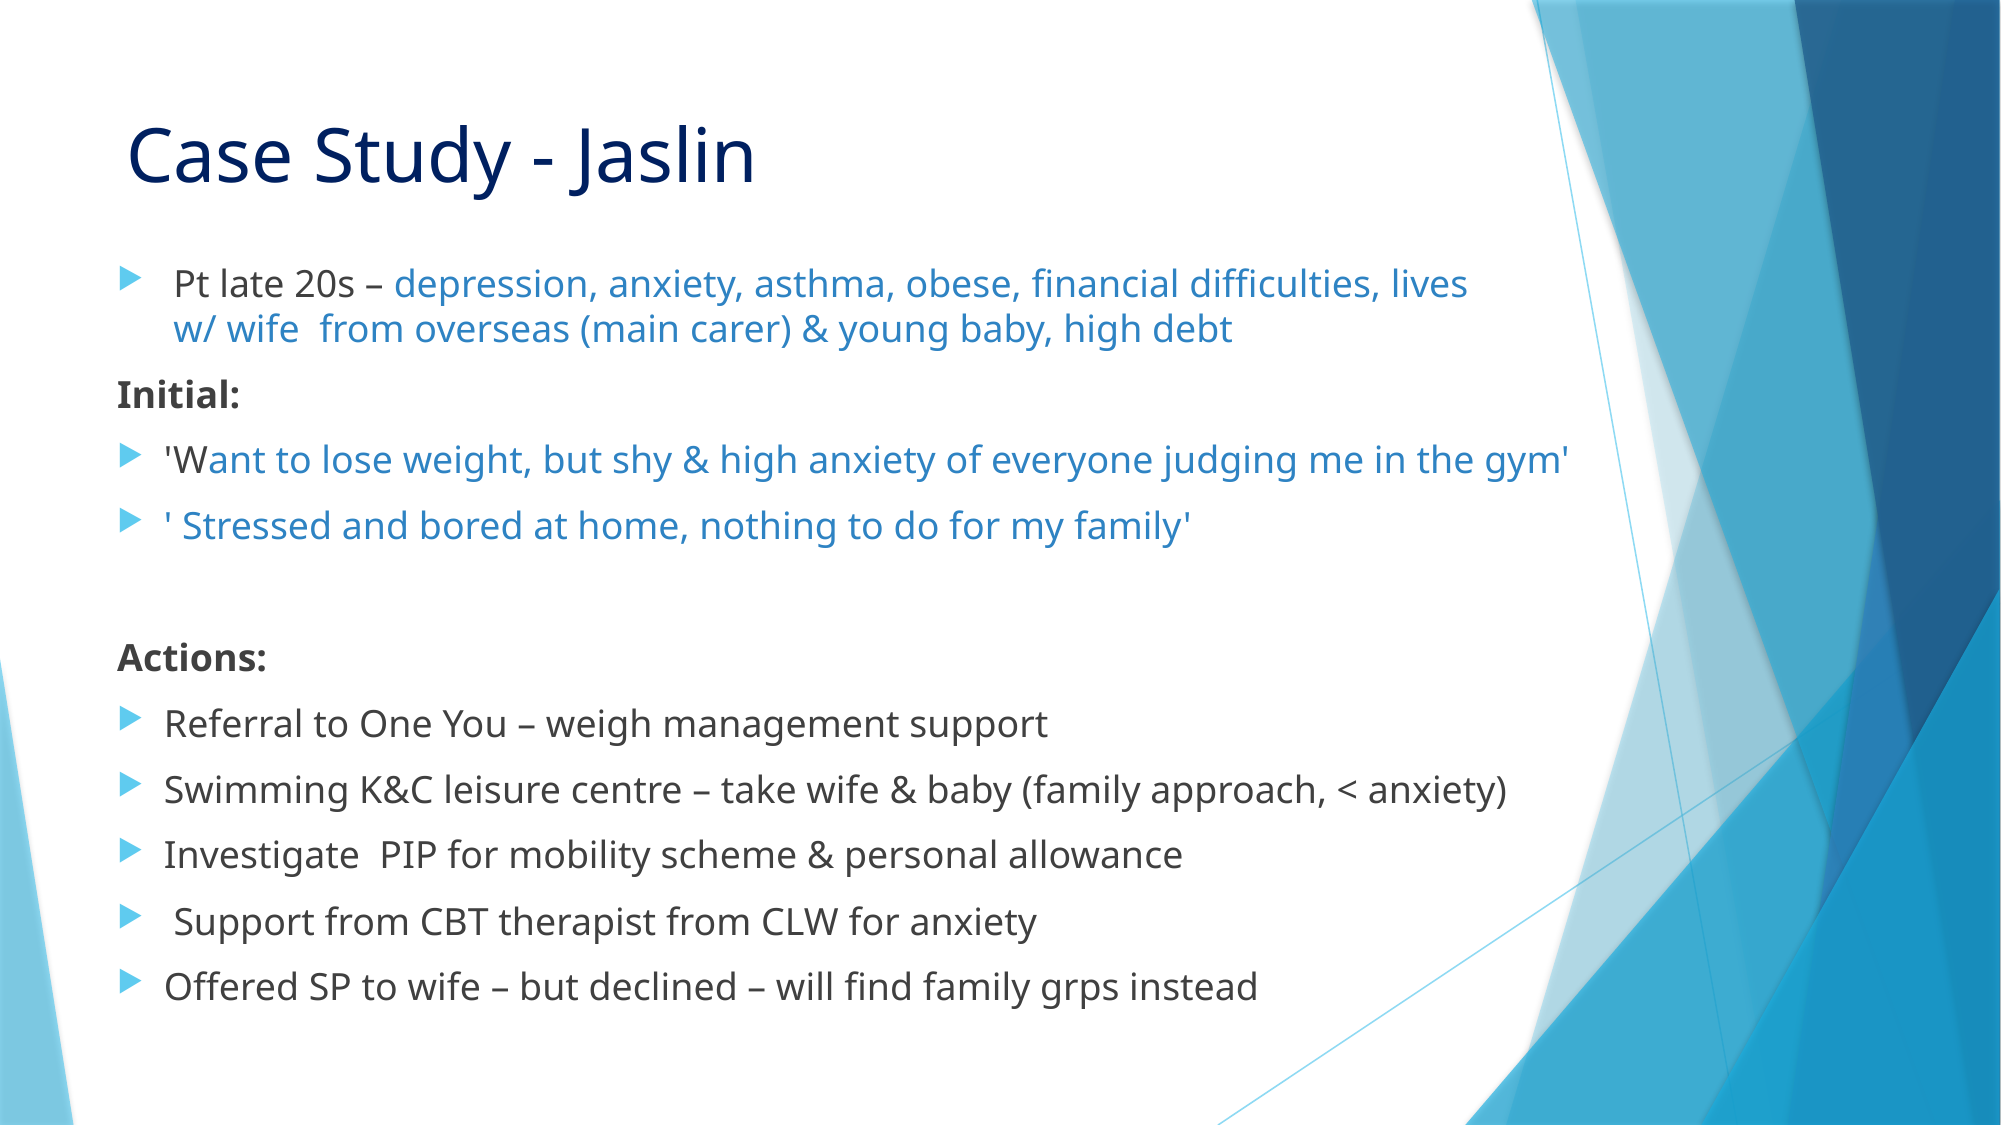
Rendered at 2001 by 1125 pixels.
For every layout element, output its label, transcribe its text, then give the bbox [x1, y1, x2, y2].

list Pt late 20s – depression, anxiety, asthma, obese, financial difficulties, lives w/ wife from overseas (main carer) & young baby, high debt Initial: 'Want to lose weight, but shy & high anxiety of everyone judging me in the gym' ' Stressed and bored at home, nothing to do for my family' Actions: Referral to One You – weigh management support Swimming K&C leisure centre – take wife & baby (family approach, < anxiety) Investigate PIP for mobility scheme & personal allowance Support from CBT therapist from CLW for anxiety Offered SP to wife – but declined – will find family grps instead [101, 252, 1603, 1125]
title Case Study - Jaslin [111, 99, 1522, 252]
